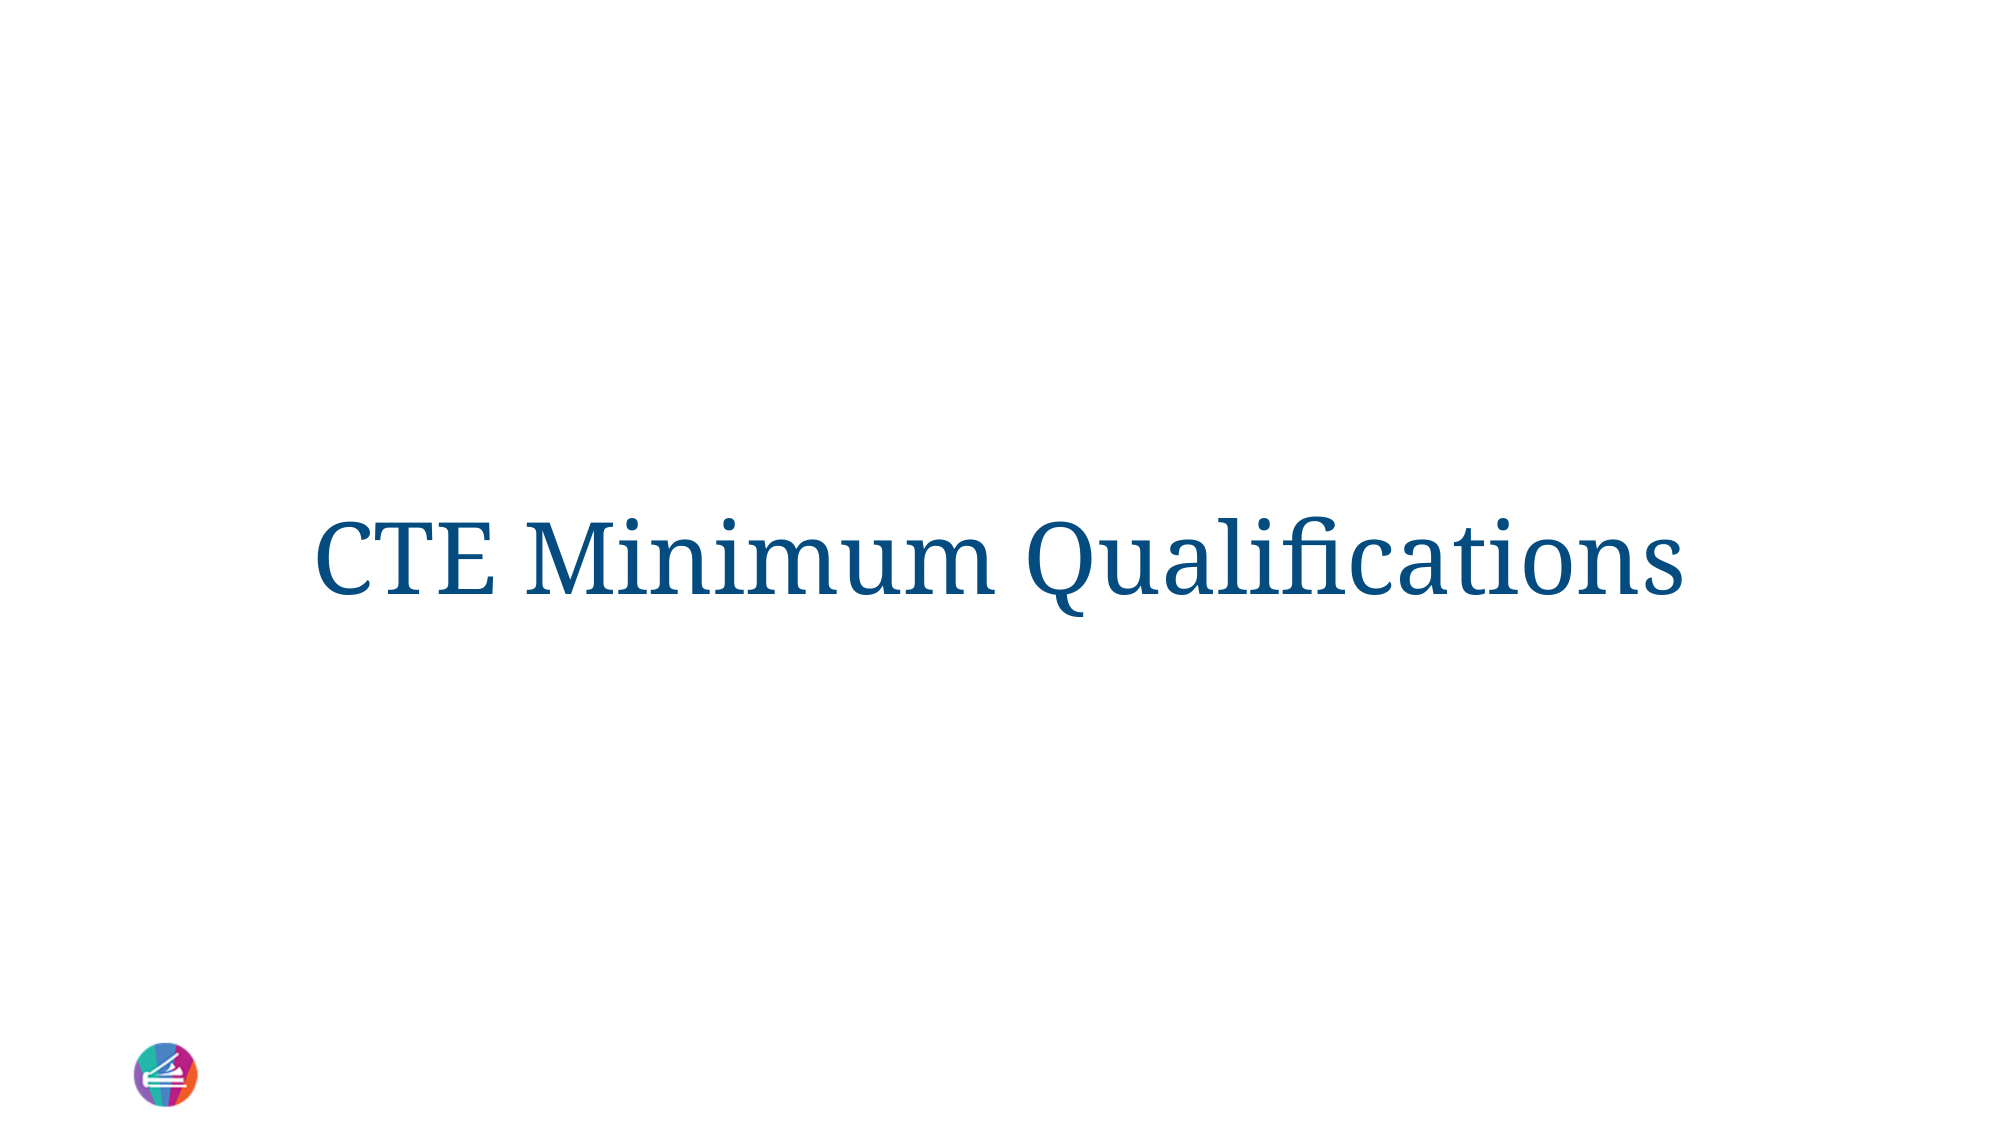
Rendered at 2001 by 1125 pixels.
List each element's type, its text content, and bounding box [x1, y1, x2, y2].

title CTE Minimum Qualifications [68, 470, 1932, 655]
picture [131, 1040, 200, 1110]
